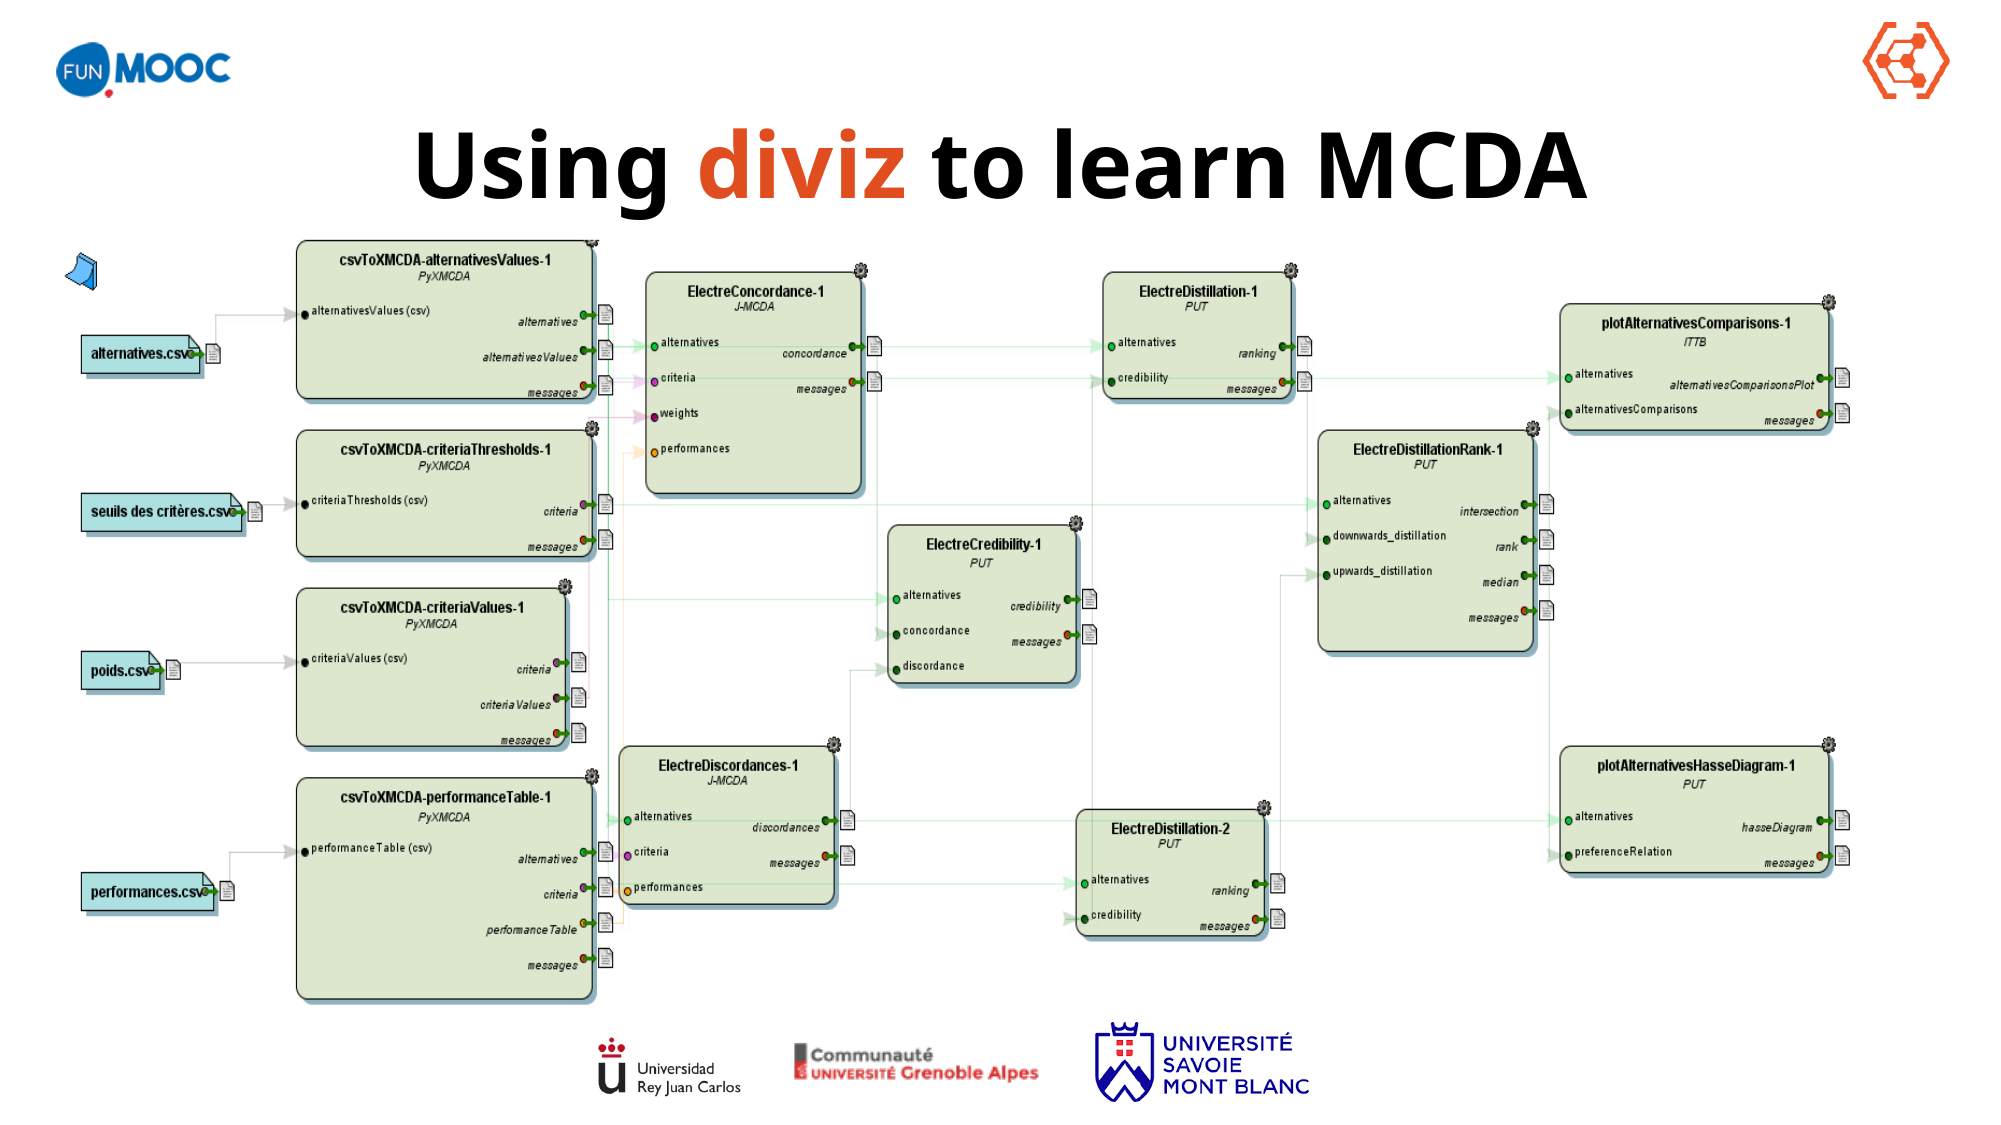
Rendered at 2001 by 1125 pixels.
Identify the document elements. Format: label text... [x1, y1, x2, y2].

picture [1095, 1022, 1309, 1102]
picture [54, 40, 232, 101]
picture [54, 235, 1880, 1125]
title Using diviz to learn MCDA [137, 59, 1863, 235]
picture [1862, 22, 1950, 99]
